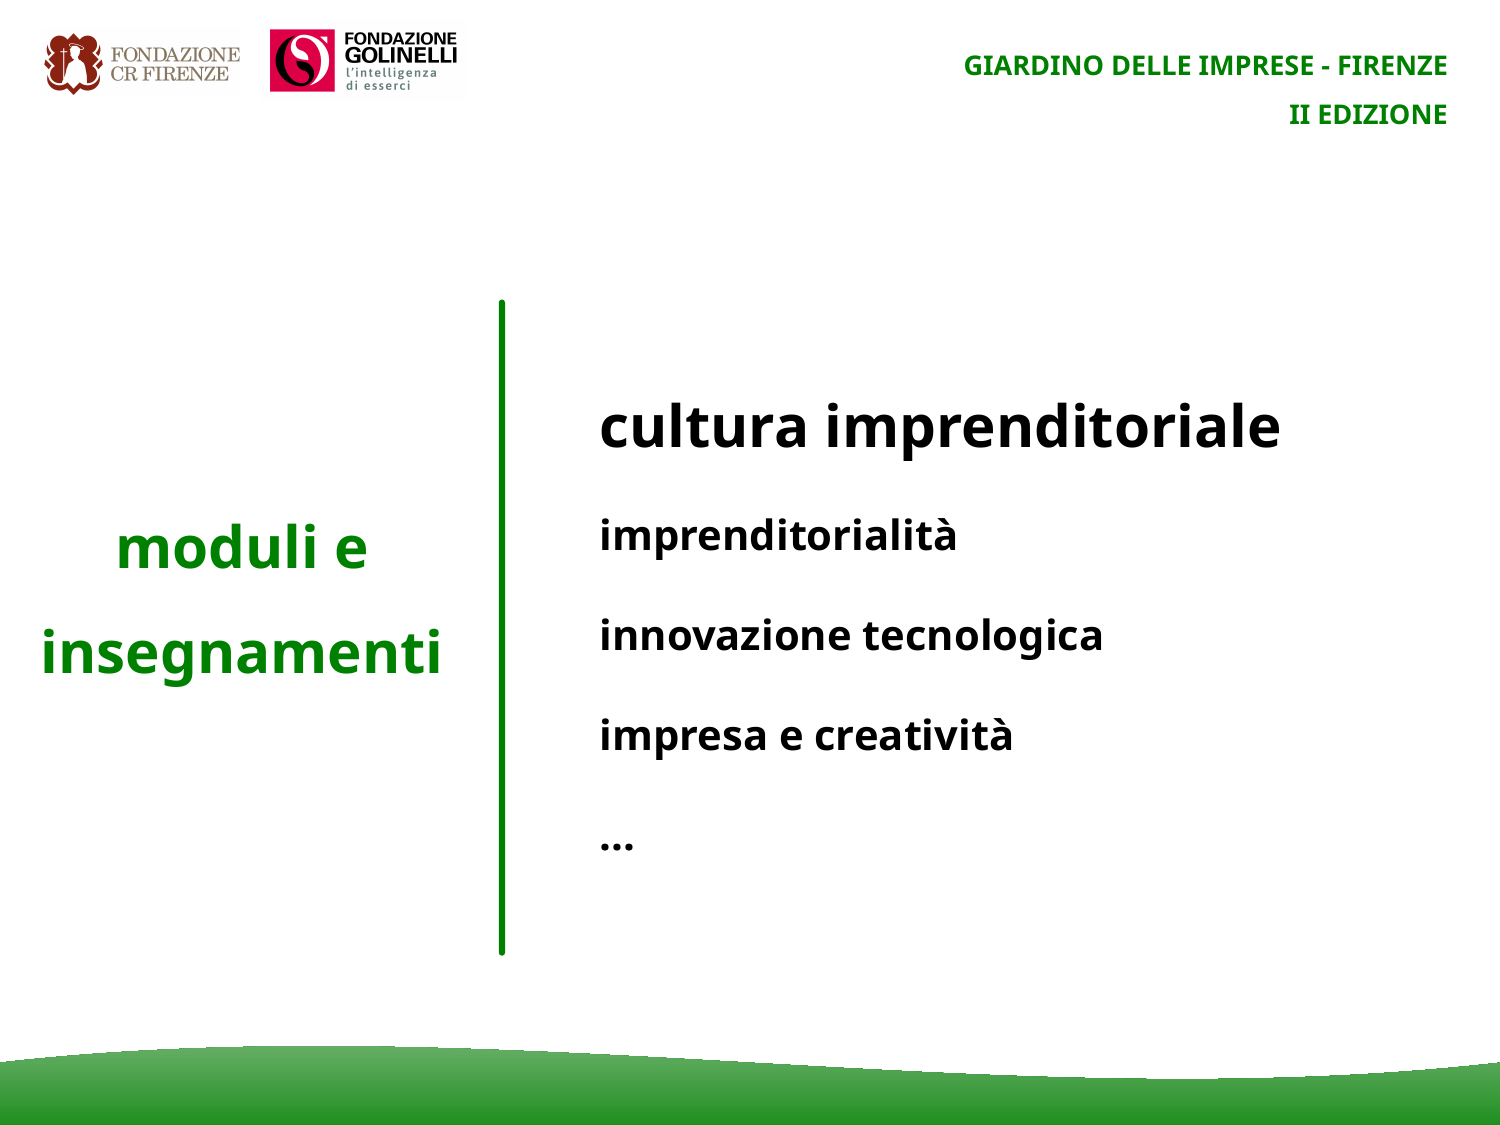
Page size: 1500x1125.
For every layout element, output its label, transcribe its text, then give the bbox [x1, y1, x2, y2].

text_box cultura imprenditoriale imprenditorialità innovazione tecnologica impresa e creatività ... [584, 311, 1341, 867]
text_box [41, 19, 467, 103]
text_box [0, 1046, 1500, 1125]
text_box GIARDINO DELLE IMPRESE - FIRENZE II EDIZIONE [584, 24, 1463, 138]
text_box moduli e insegnamenti [0, 467, 491, 693]
